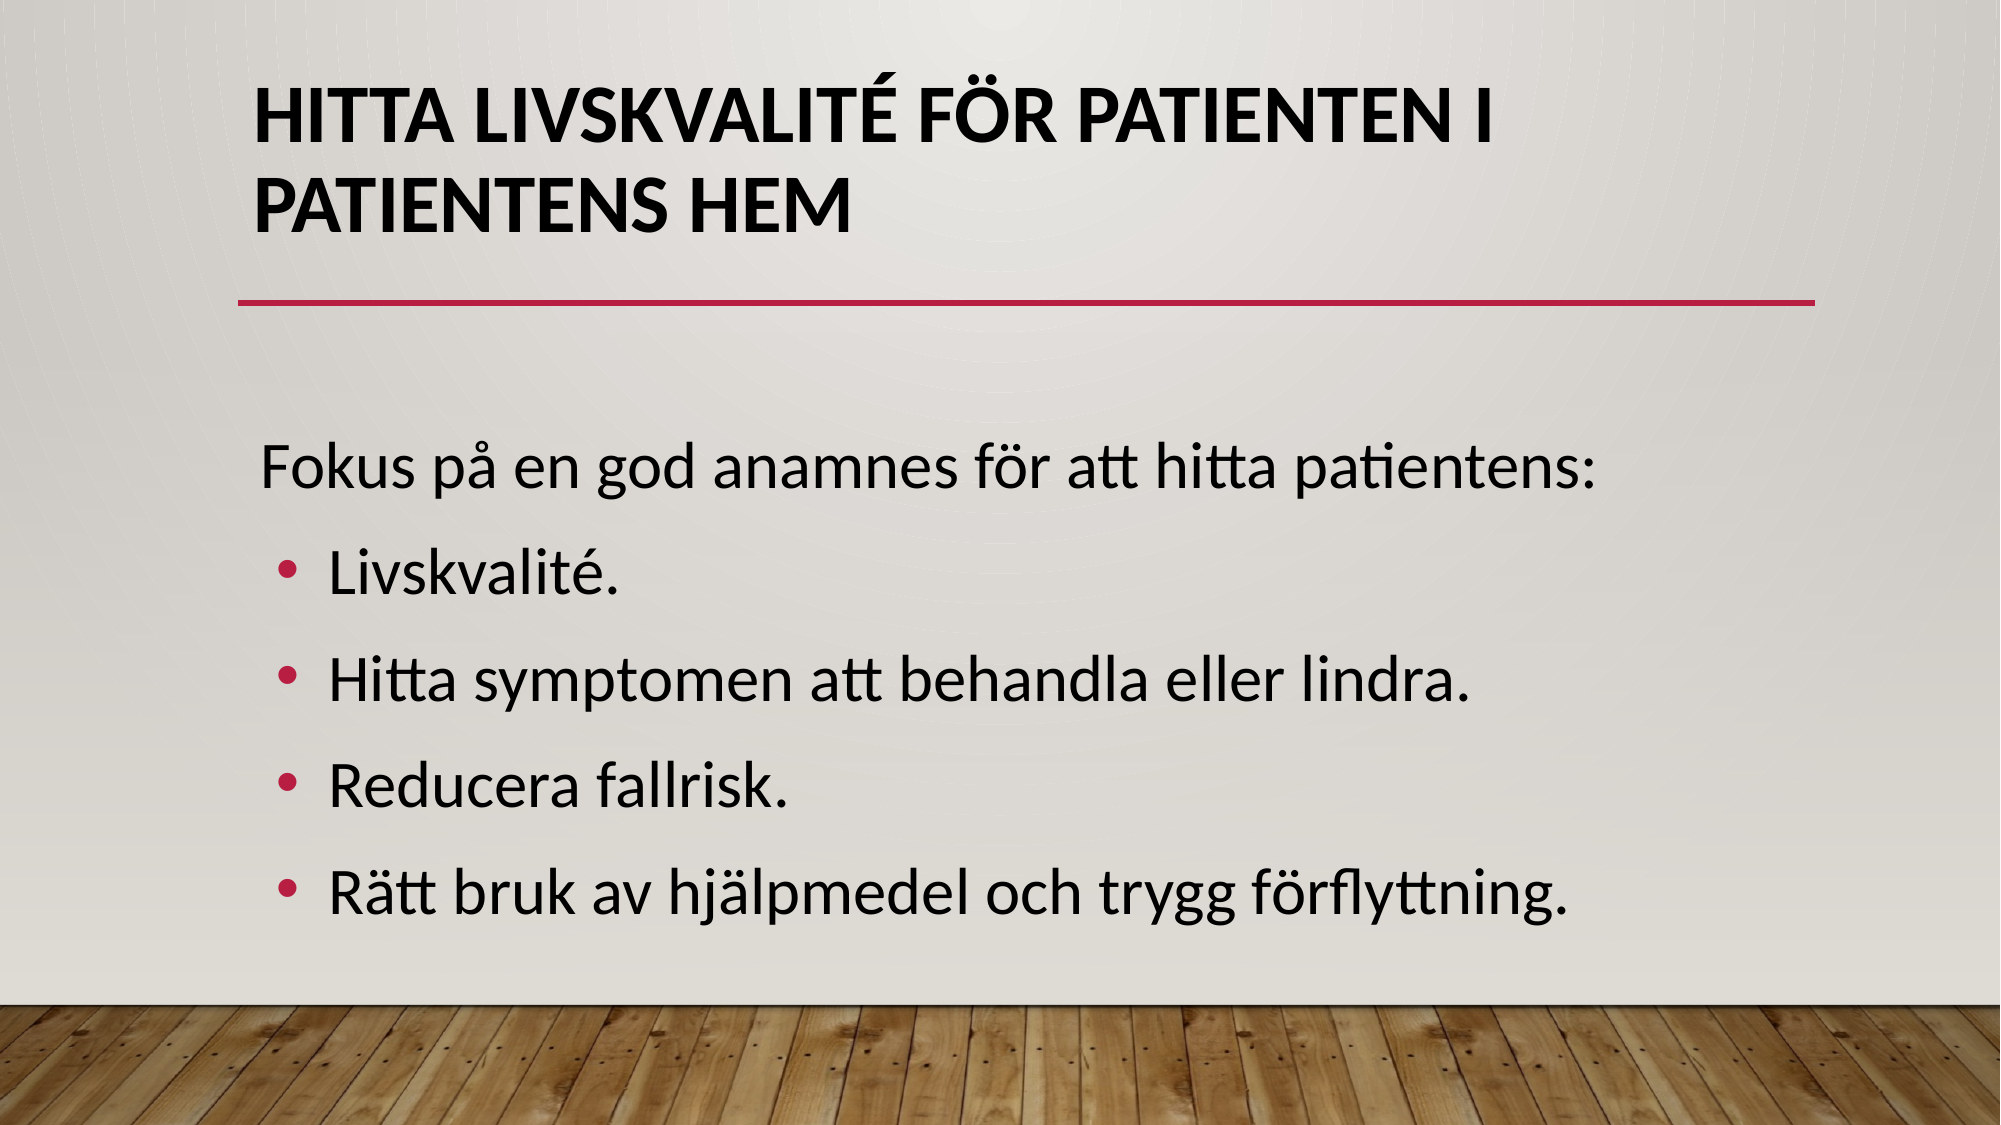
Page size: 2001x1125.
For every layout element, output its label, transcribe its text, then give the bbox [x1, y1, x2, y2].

picture [0, 1005, 2000, 1125]
title Hitta livskvalité för patienten i patientens hem [238, 63, 1814, 236]
list Fokus på en god anamnes för att hitta patientens: Livskvalité. Hitta symptomen att behandla eller lindra. Reducera fallrisk. Rätt bruk av hjälpmedel och trygg förflyttning. [185, 281, 1948, 1017]
